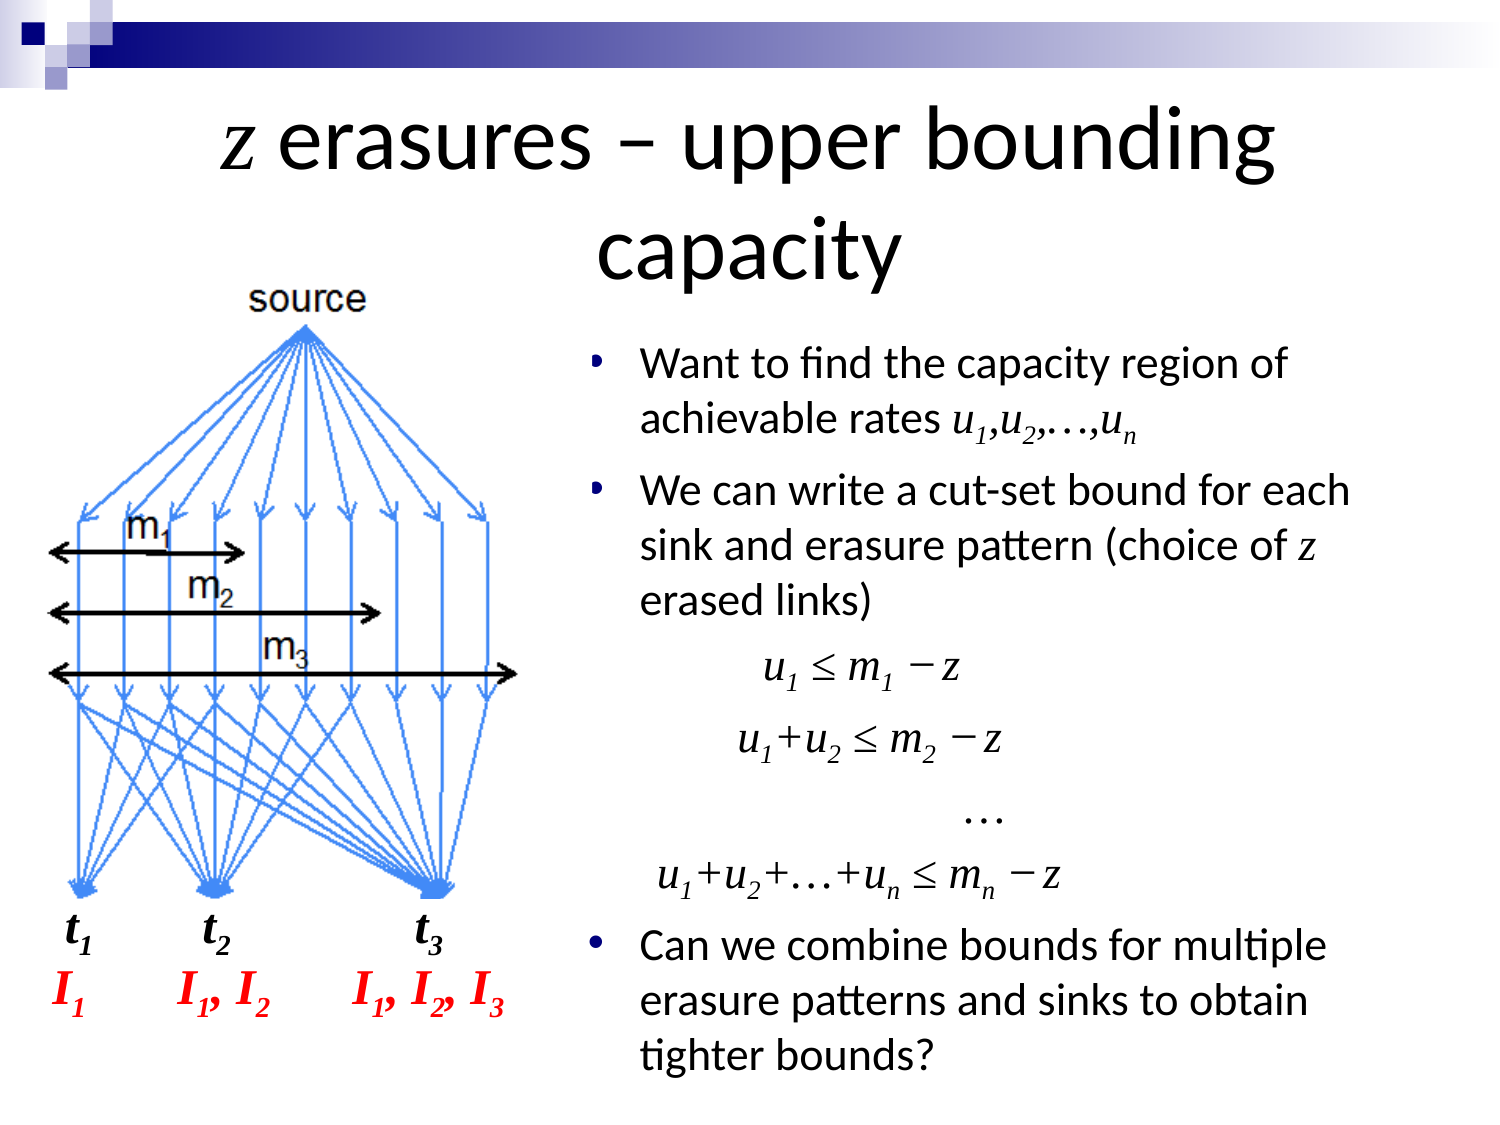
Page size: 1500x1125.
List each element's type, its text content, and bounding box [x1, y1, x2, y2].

text_box t2 [187, 907, 275, 969]
text_box t3 [399, 907, 488, 969]
text_box I1 [37, 947, 162, 1031]
title z erasures – upper bounding capacity [74, 74, 1426, 301]
list Want to find the capacity region of achievable rates u1,u2,…,un We can write a cut-set bound for each sink and erasure pattern (choice of z erased links) u1 ≤ m1 ̶ z u1+u2 ≤ m2 ̶ z … u1+u2+…+un ≤ mn ̶ z Can we combine bounds for multiple erasure patterns and sinks to obtain tighter bounds? [572, 324, 1426, 1095]
text_box t1 [49, 907, 138, 969]
picture [37, 272, 593, 899]
text_box I1, I2, I3 [337, 947, 538, 1031]
text_box I1, I2 [162, 947, 300, 1031]
